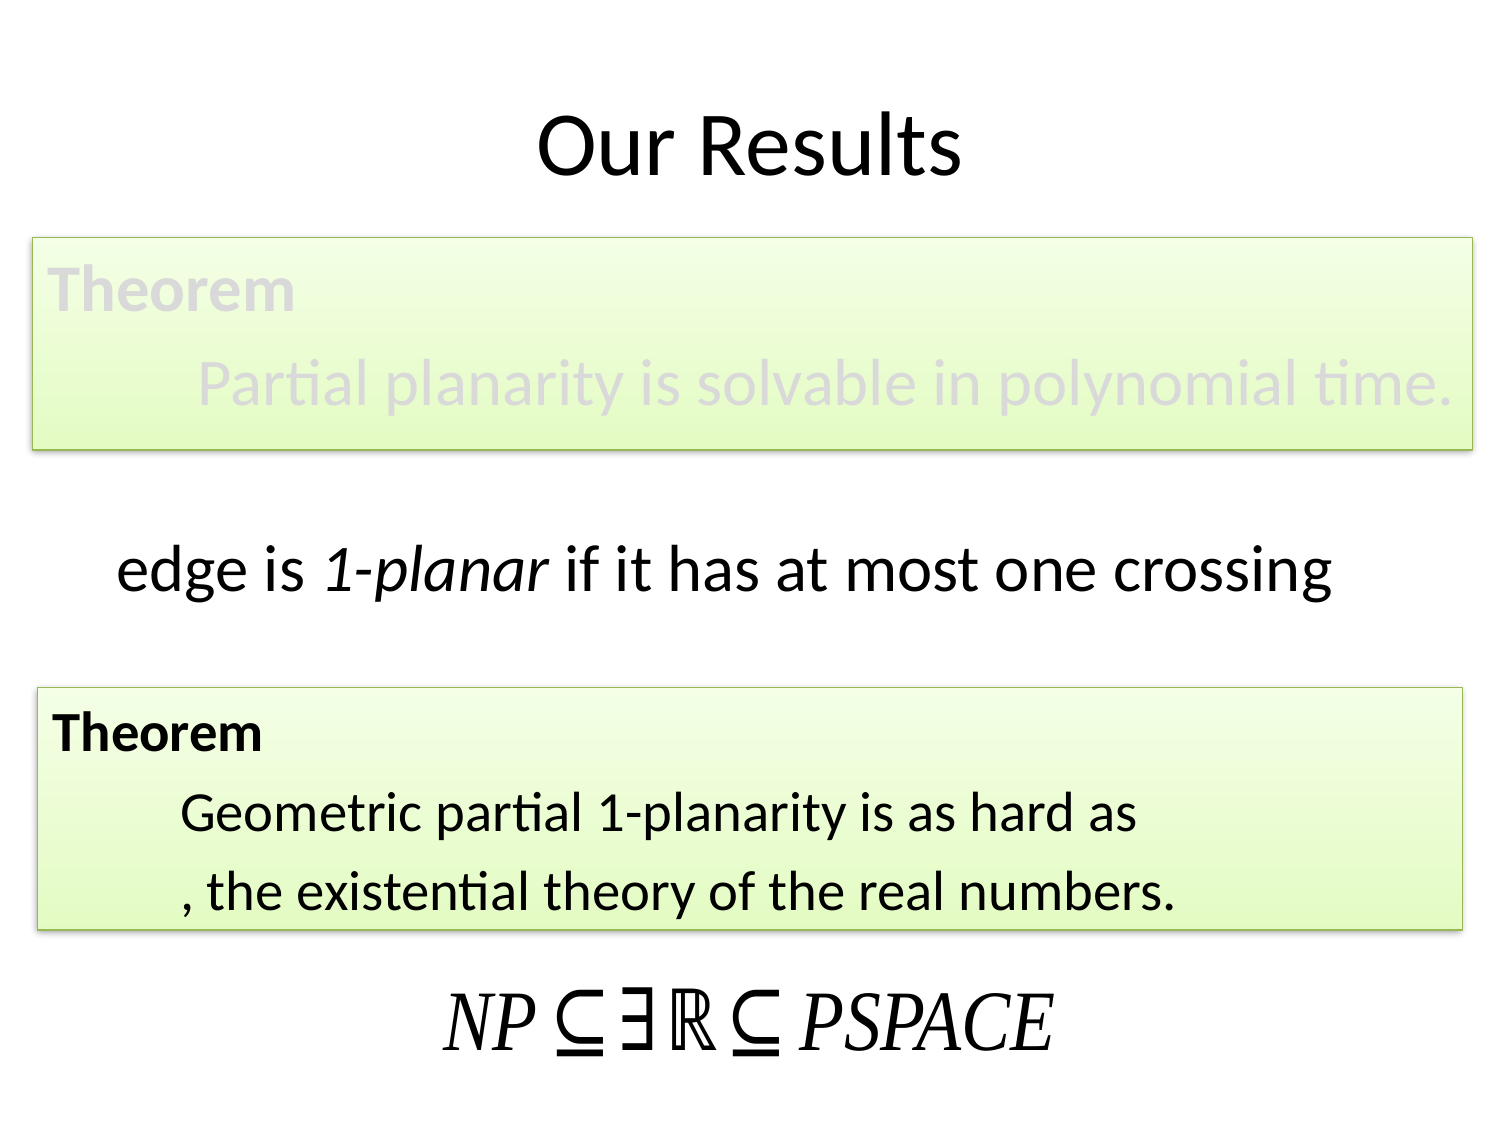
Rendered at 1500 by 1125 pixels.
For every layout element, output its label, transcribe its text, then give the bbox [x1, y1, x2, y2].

text_box edge is 1-planar if it has at most one crossing [101, 517, 1349, 613]
title Our Results [75, 45, 1425, 233]
list Theorem Partial planarity is solvable in polynomial time. [32, 237, 1473, 451]
